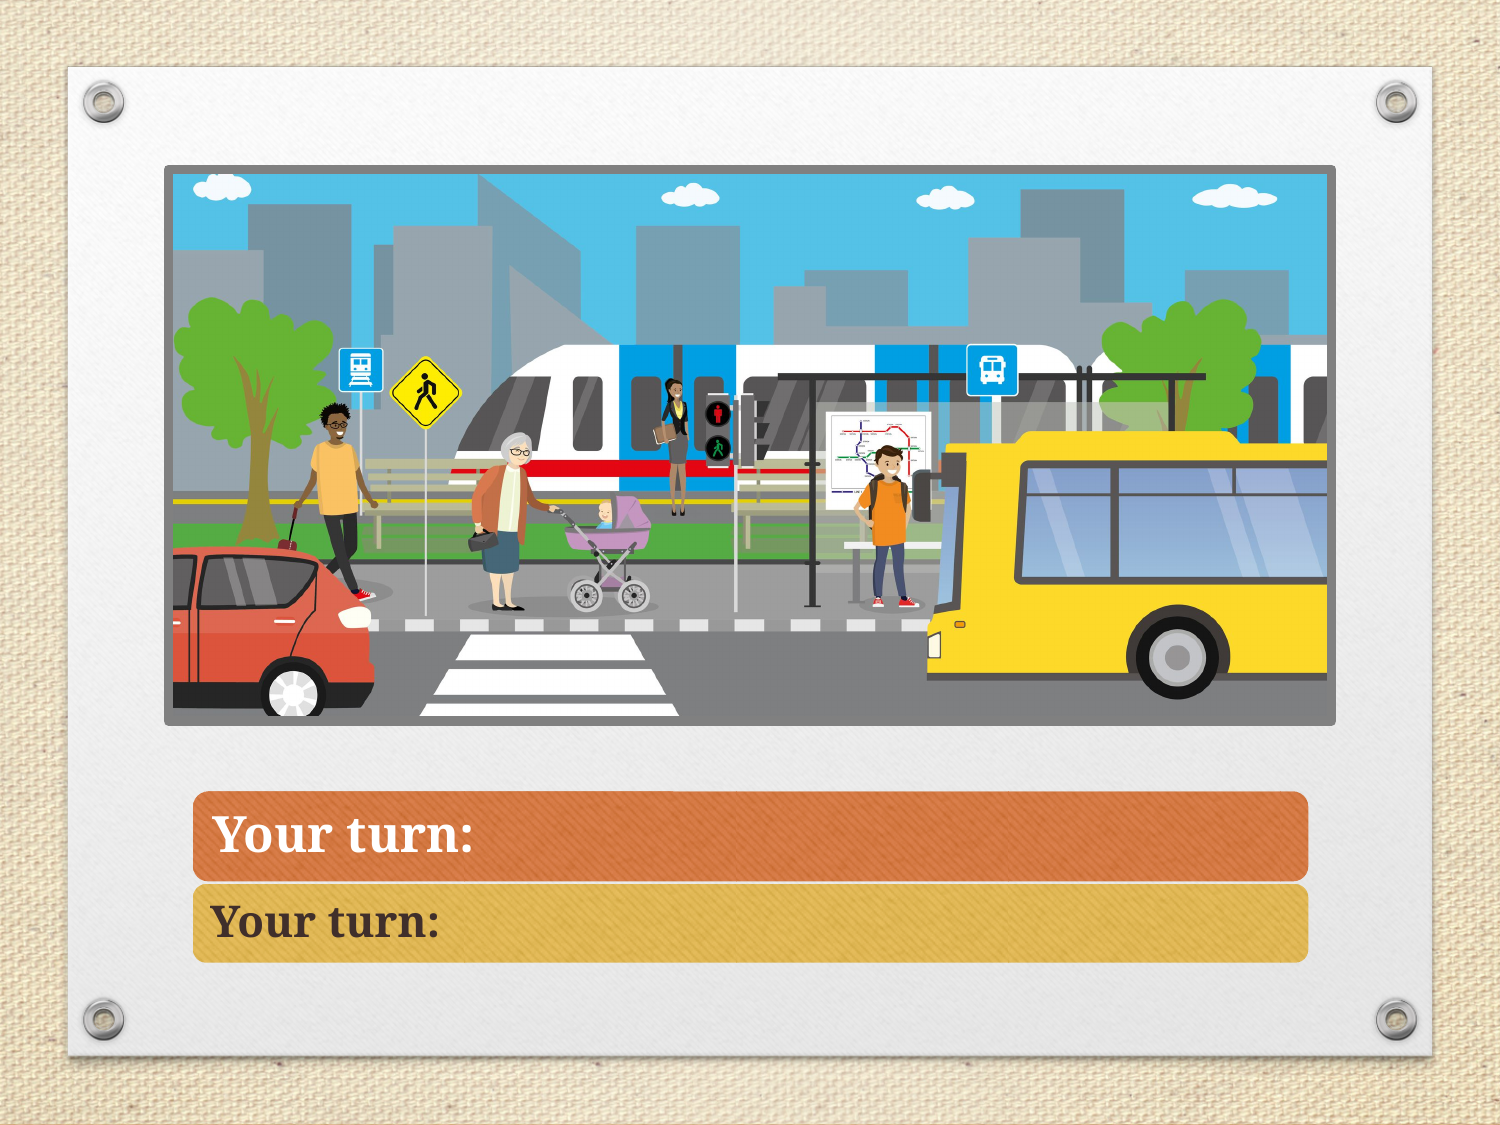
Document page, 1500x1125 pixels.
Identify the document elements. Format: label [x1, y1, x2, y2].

picture [0, 0, 1500, 1125]
text_box [192, 789, 1309, 882]
text_box [192, 882, 1309, 965]
